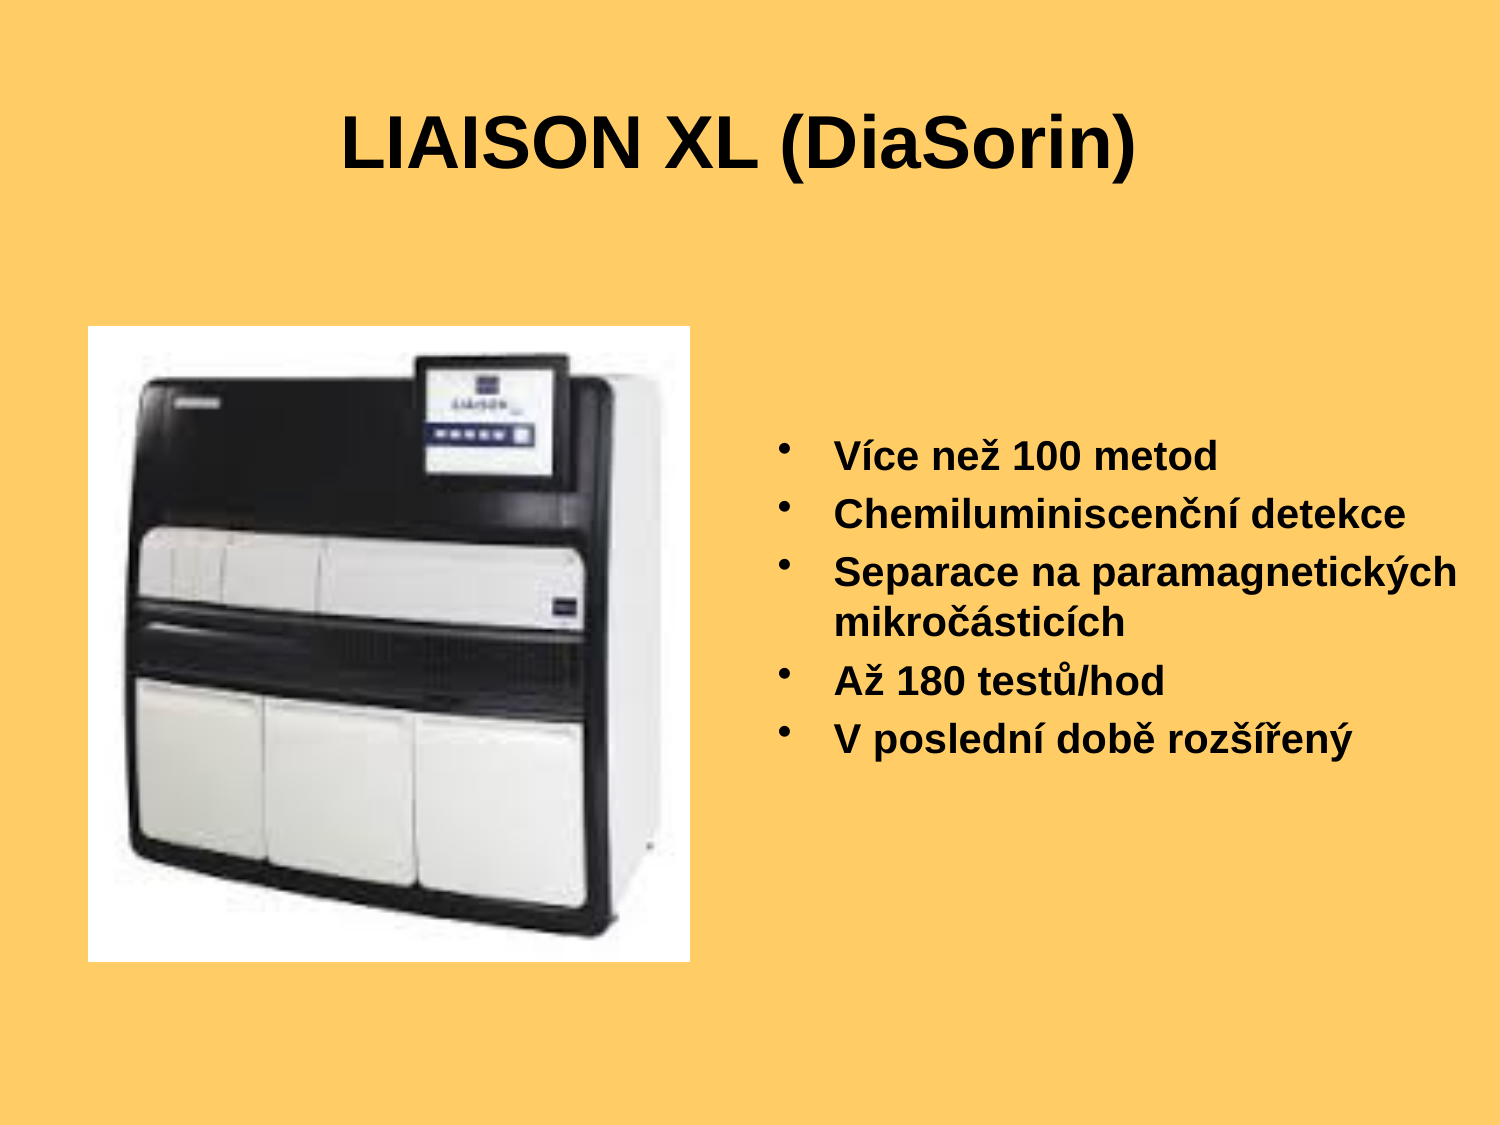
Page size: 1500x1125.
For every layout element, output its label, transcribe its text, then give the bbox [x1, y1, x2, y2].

picture [88, 325, 690, 963]
title LIAISON XL (DiaSorin) [75, 45, 1425, 233]
list Více než 100 metod Chemiluminiscenční detekce Separace na paramagnetických mikročásticích Až 180 testů/hod V poslední době rozšířený [762, 420, 1483, 1005]
